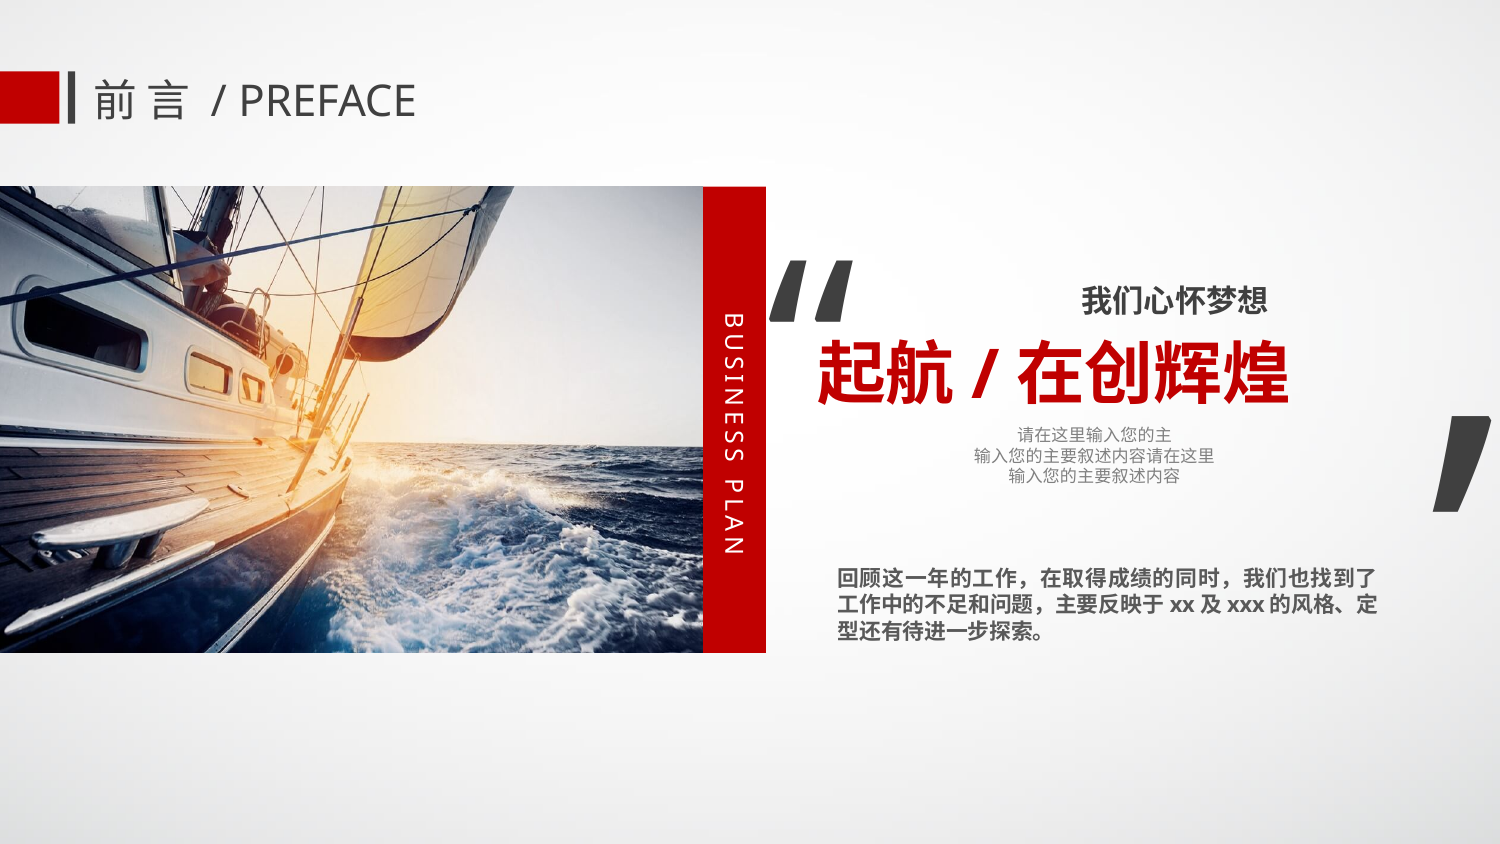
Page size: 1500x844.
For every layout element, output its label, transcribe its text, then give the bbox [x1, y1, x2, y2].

text_box [701, 185, 768, 655]
text_box ” [1413, 297, 1500, 781]
text_box [0, 185, 701, 655]
text_box 起航/在创辉煌 [872, 322, 1306, 420]
picture [0, 0, 1500, 844]
text_box 我们心怀梦想 [1066, 273, 1284, 327]
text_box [0, 70, 442, 124]
text_box 请在这里输入您的主 输入您的主要叙述内容请在这里输入您的主要叙述内容 [955, 416, 1234, 494]
text_box BUSINESS PLAN [712, 297, 758, 571]
text_box “ [751, 182, 872, 497]
text_box 回顾这一年的工作，在取得成绩的同时，我们也找到了工作中的不足和问题，主要反映于xx及xxx的风格、定型还有待进一步探索。 [822, 531, 1394, 651]
